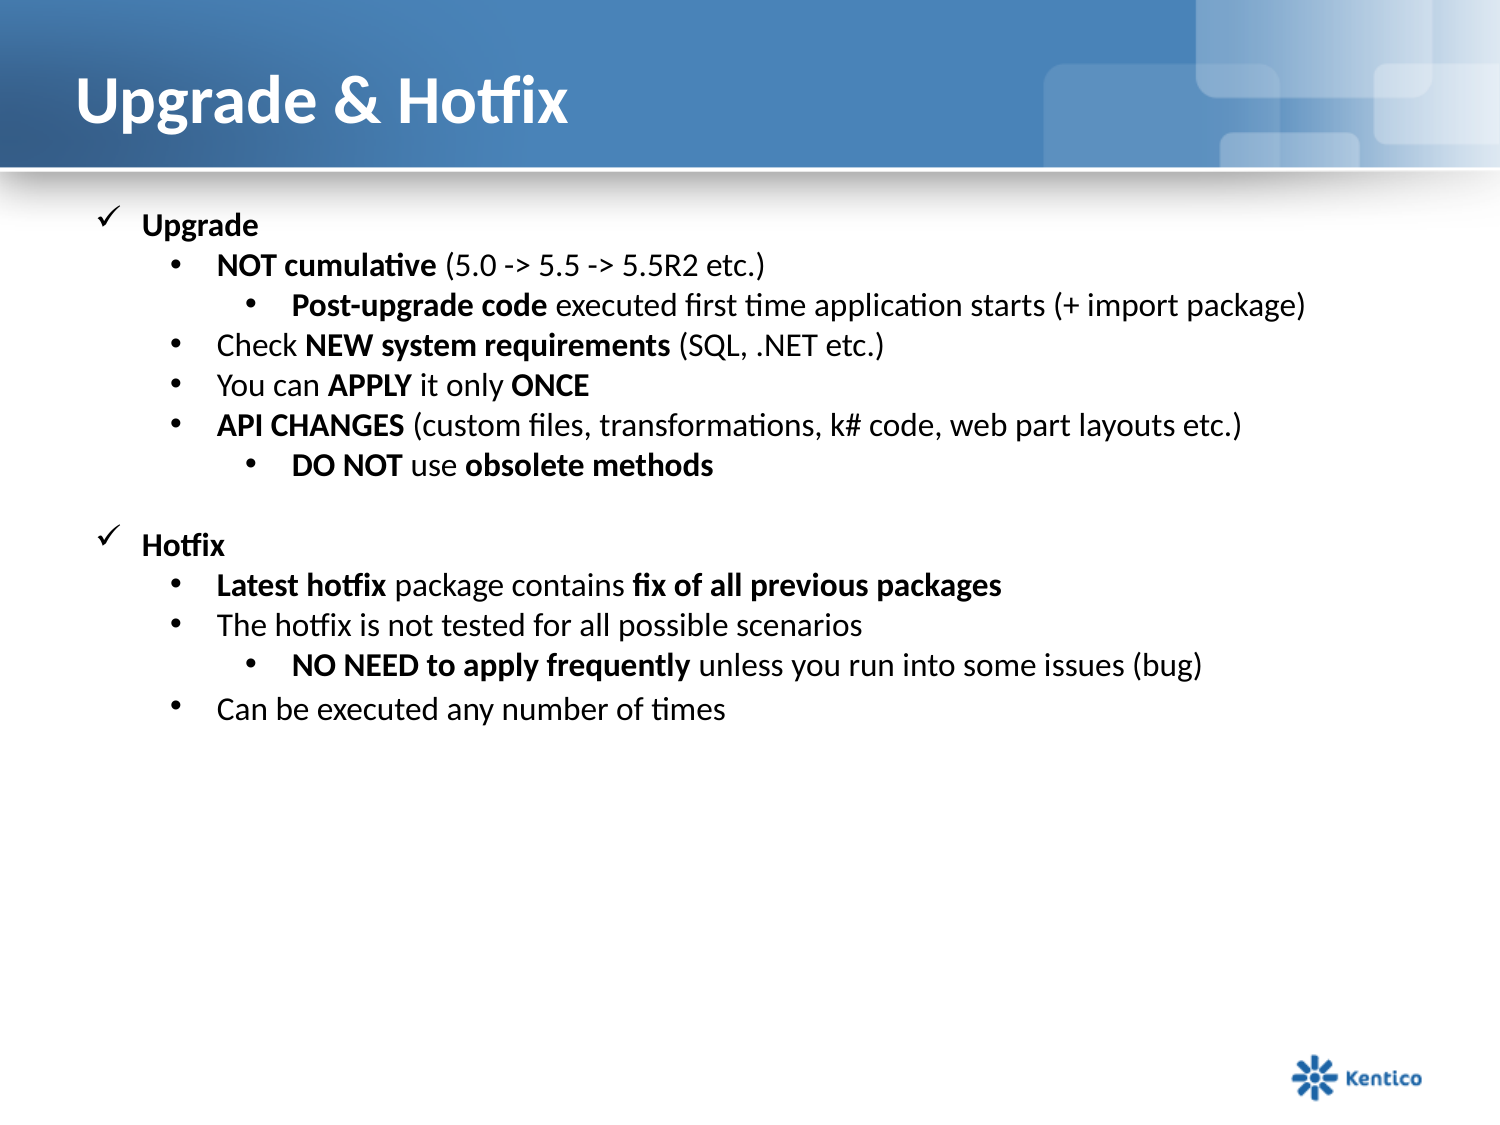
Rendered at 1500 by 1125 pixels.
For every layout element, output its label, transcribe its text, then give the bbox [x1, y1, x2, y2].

title Upgrade & Hotfix [75, 54, 1425, 149]
text_box Upgrade NOT cumulative (5.0 -> 5.5 -> 5.5R2 etc.) Post-upgrade code executed first time application starts (+ import package) Check NEW system requirements (SQL, .NET etc.) You can APPLY it only ONCE API CHANGES (custom files, transformations, k# code, web part layouts etc.) DO NOT use obsolete methods Hotfix Latest hotfix package contains fix of all previous packages The hotfix is not tested for all possible scenarios NO NEED to apply frequently unless you run into some issues (bug) Can be executed any number of times [80, 196, 1459, 775]
picture [0, 0, 1500, 1125]
